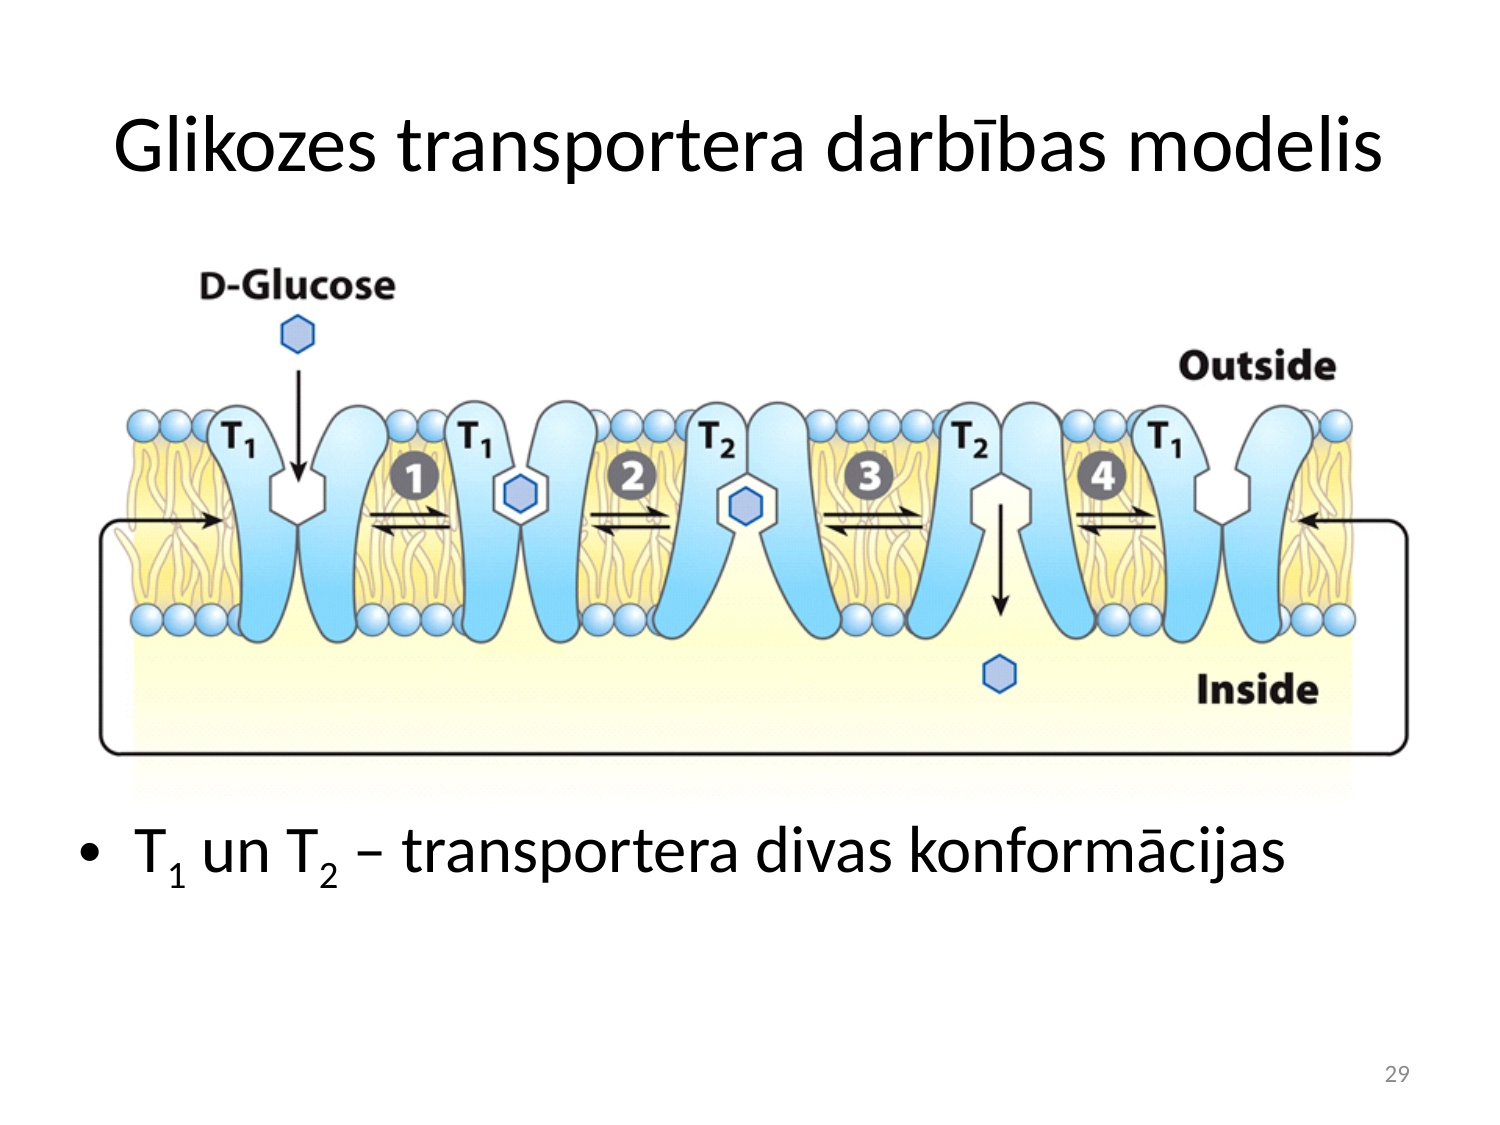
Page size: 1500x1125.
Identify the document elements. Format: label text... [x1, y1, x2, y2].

title Glikozes transportera darbības modelis [75, 45, 1425, 233]
picture [62, 255, 1439, 805]
slide_number 29 [1074, 1042, 1425, 1103]
list T1 un T2 – transportera divas konformācijas [63, 812, 1414, 1106]
